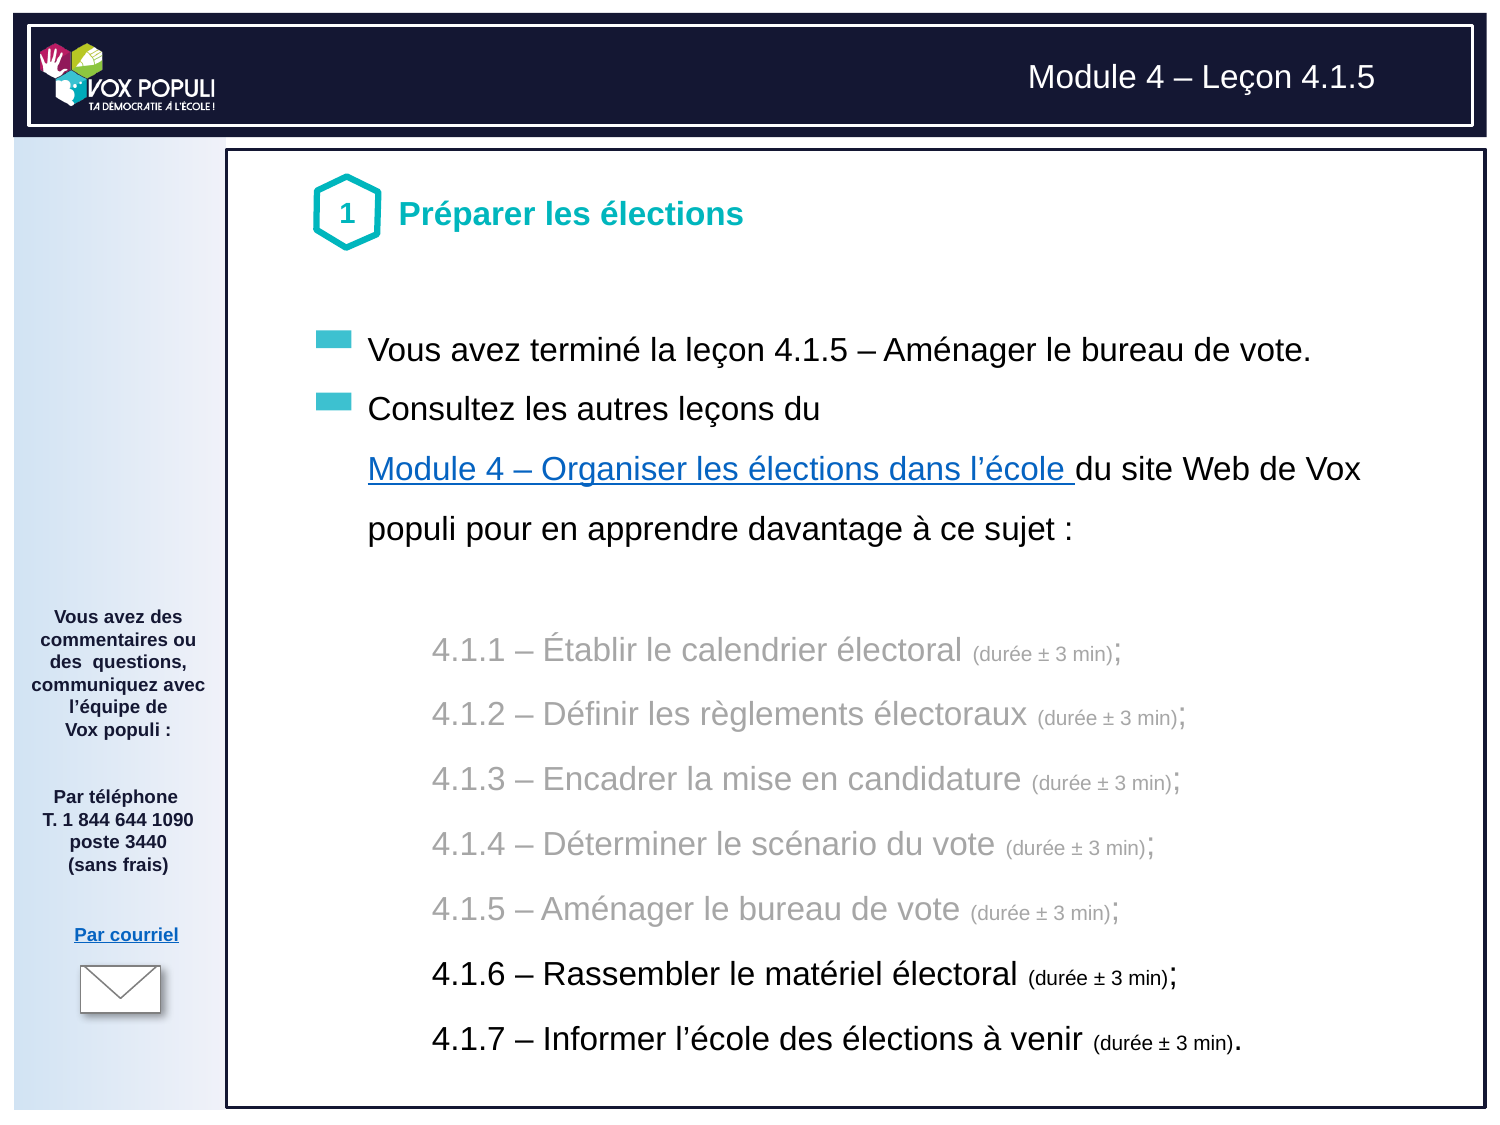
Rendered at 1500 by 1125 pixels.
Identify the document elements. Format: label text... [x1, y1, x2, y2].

picture [39, 42, 215, 111]
text_box 4.1.1 – Établir le calendrier électoral (durée ± 3 min); 4.1.2 – Définir les règlements électoraux (durée ± 3 min); 4.1.3 – Encadrer la mise en candidature (durée ± 3 min); 4.1.4 – Déterminer le scénario du vote (durée ± 3 min); 4.1.5 – Aménager le bureau de vote (durée ± 3 min); 4.1.6 – Rassembler le matériel électoral (durée ± 3 min); 4.1.7 – Informer l’école des élections à venir (durée ± 3 min). [316, 620, 1394, 754]
text_box [314, 391, 353, 412]
text_box [314, 328, 353, 350]
text_box [224, 148, 1487, 1109]
